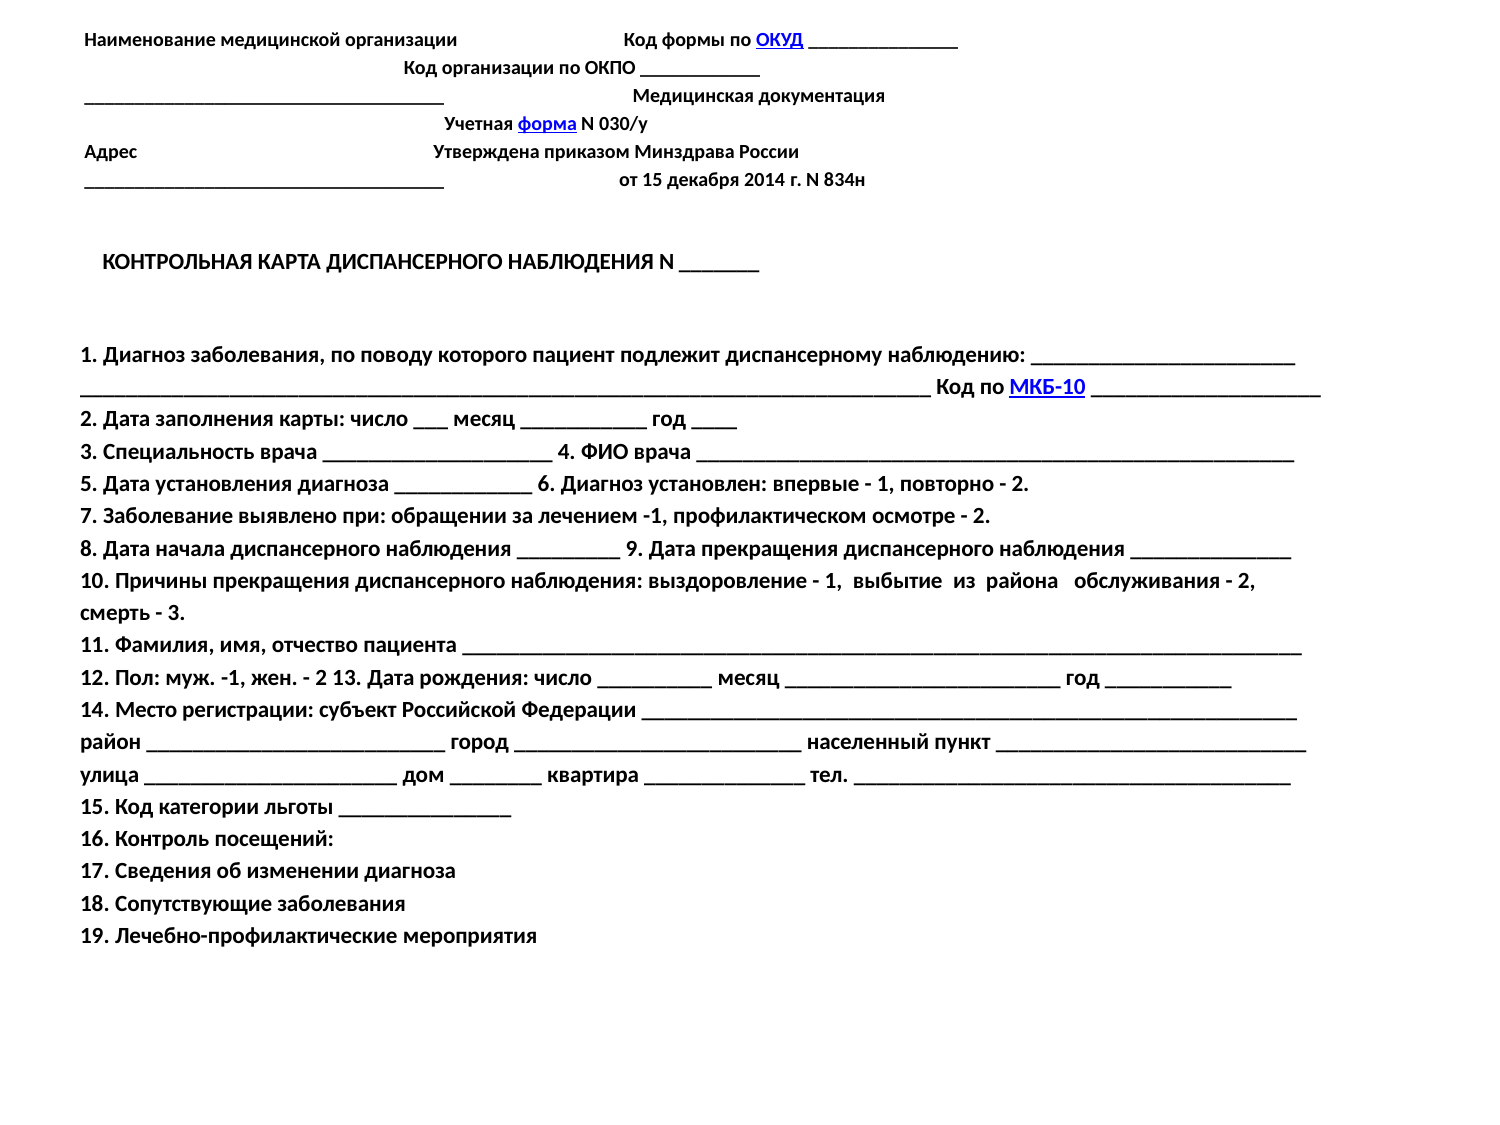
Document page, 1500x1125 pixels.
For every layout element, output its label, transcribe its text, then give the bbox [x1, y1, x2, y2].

list Наименование медицинской организации Код формы по ОКУД _______________ Код организации по ОКПО ____________ ____________________________________ Медицинская документация Учетная форма N 030/у Адрес Утверждена приказом Минздрава России ____________________________________ от 15 декабря 2014 г. N 834н КОНТРОЛЬНАЯ КАРТА ДИСПАНСЕРНОГО НАБЛЮДЕНИЯ N _______ 1. Диагноз заболевания, по поводу которого пациент подлежит диспансерному наблюдению: _______________________ __________________________________________________________________________ Код по МКБ-10 ____________________ 2. Дата заполнения карты: число ___ месяц ___________ год ____ 3. Специальность врача ____________________ 4. ФИО врача ____________________________________________________ 5. Дата установления диагноза ____________ 6. Диагноз установлен: впервые - 1, повторно - 2. 7. Заболевание выявлено при: обращении за лечением -1, профилактическом осмотре - 2. 8. Дата начала диспансерного наблюдения _________ 9. Дата прекращения диспансерного наблюдения ______________ 10. Причины прекращения диспансерного наблюдения: выздоровление - 1, выбытие из района обслуживания - 2, смерть - 3. 11. Фамилия, имя, отчество пациента _________________________________________________________________________ 12. Пол: муж. -1, жен. - 2 13. Дата рождения: число __________ месяц ________________________ год ___________ 14. Место регистрации: субъект Российской Федерации _________________________________________________________ район __________________________ город _________________________ населенный пункт ___________________________ улица ______________________ дом ________ квартира ______________ тел. ______________________________________ 15. Код категории льготы _______________ 16. Контроль посещений: 17. Сведения об изменении диагноза 18. Сопутствующие заболевания 19. Лечебно-профилактические мероприятия [64, 19, 1425, 1005]
